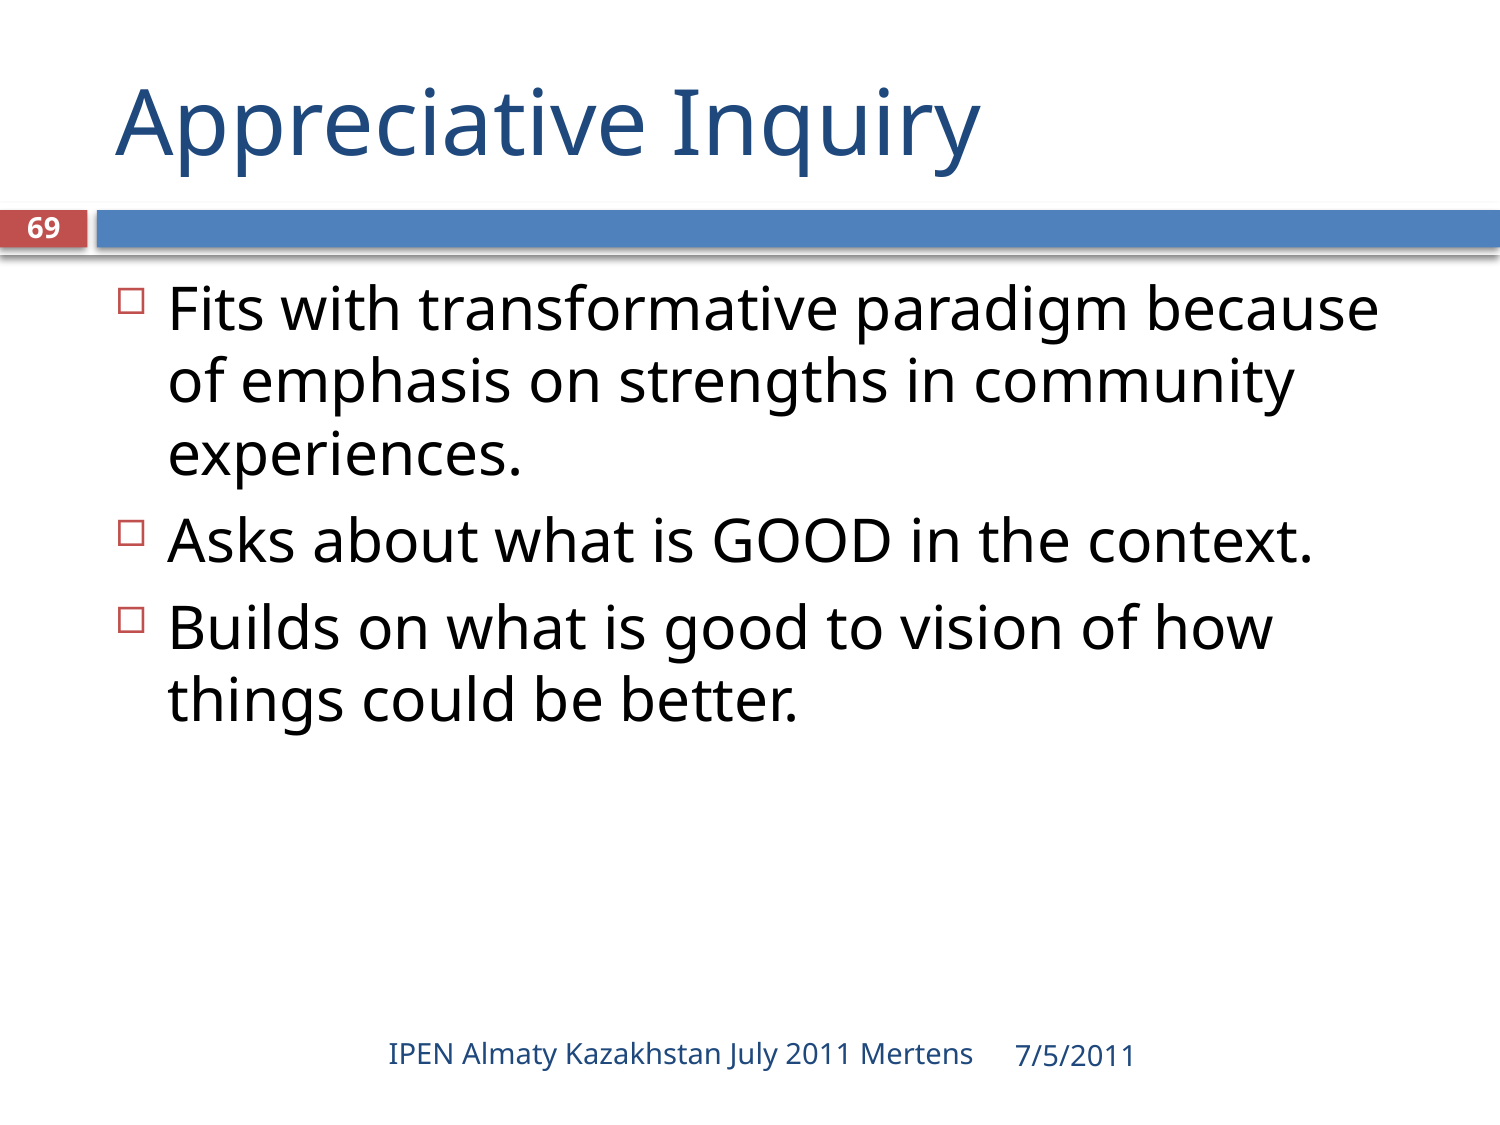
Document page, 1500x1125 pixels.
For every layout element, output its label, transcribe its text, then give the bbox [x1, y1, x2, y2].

footer IPEN Almaty Kazakhstan July 2011 Mertens [99, 1024, 990, 1085]
list Fits with transformative paradigm because of emphasis on strengths in community experiences. Asks about what is GOOD in the context. Builds on what is good to vision of how things could be better. [100, 262, 1438, 1000]
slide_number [999, 1025, 1438, 1085]
slide_number 69 [0, 208, 88, 249]
title Appreciative Inquiry [100, 37, 1438, 200]
